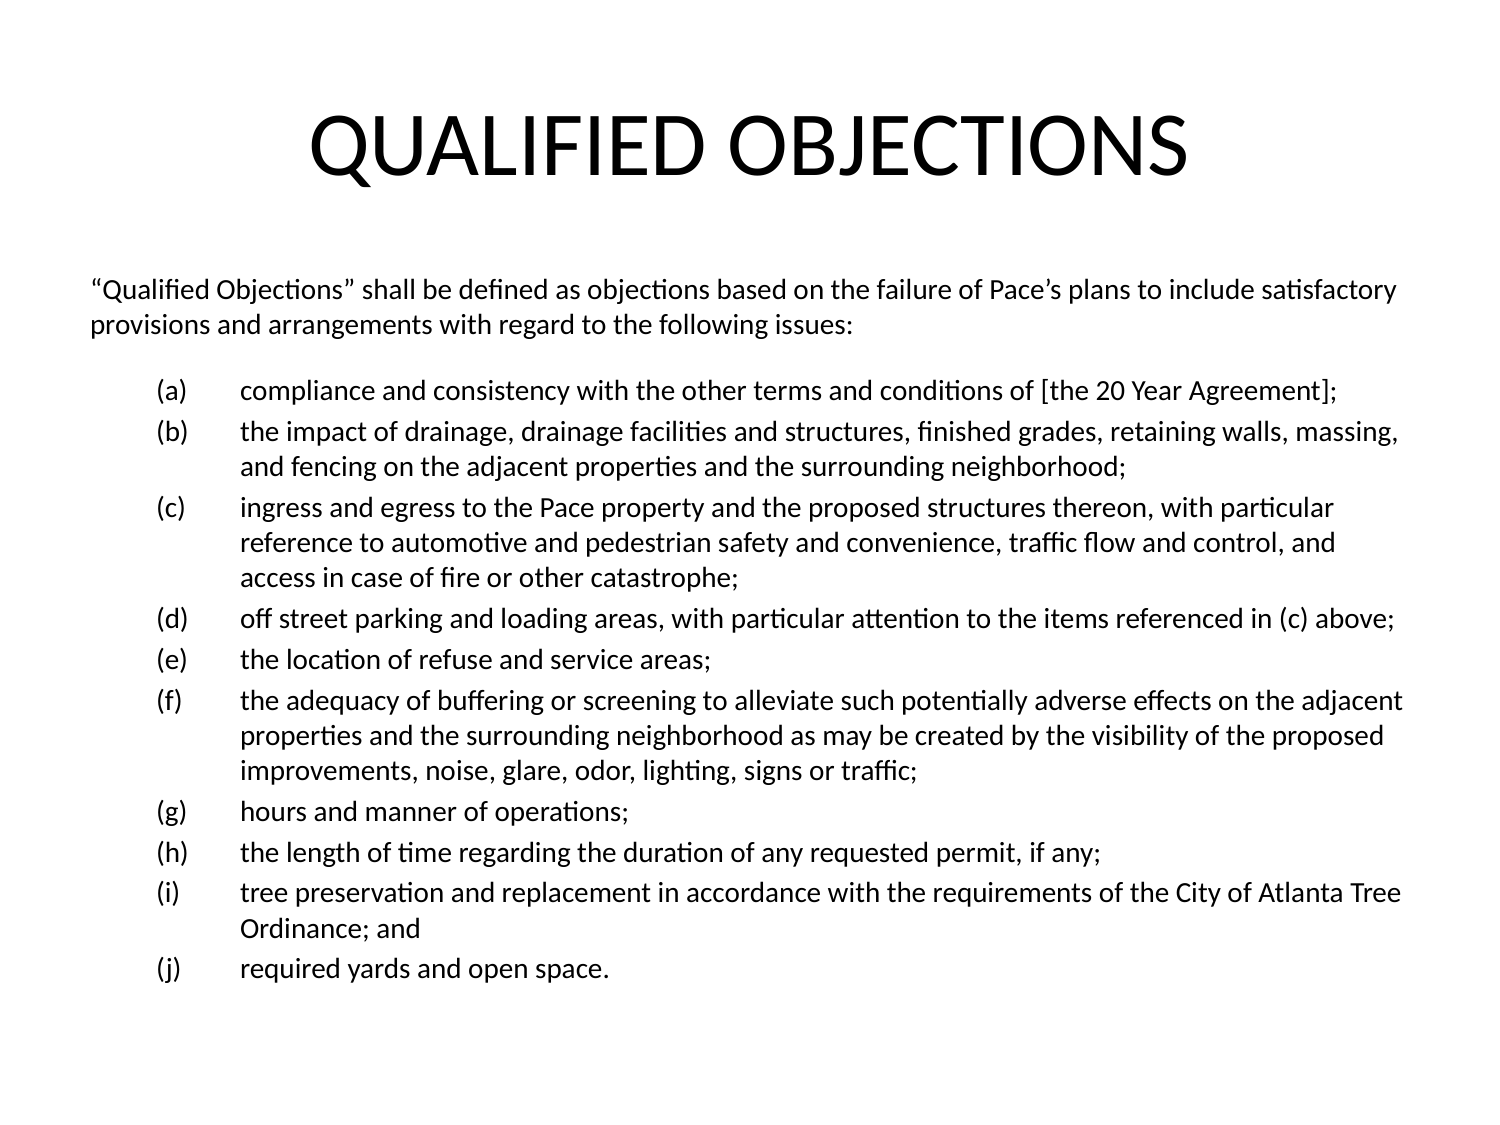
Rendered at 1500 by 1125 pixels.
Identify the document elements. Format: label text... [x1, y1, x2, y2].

title QUALIFIED OBJECTIONS [75, 45, 1425, 233]
list “Qualified Objections” shall be defined as objections based on the failure of Pace’s plans to include satisfactory provisions and arrangements with regard to the following issues: (a) compliance and consistency with the other terms and conditions of [the 20 Year Agreement]; (b) the impact of drainage, drainage facilities and structures, finished grades, retaining walls, massing, and fencing on the adjacent properties and the surrounding neighborhood; (c) ingress and egress to the Pace property and the proposed structures thereon, with particular reference to automotive and pedestrian safety and convenience, traffic flow and control, and access in case of fire or other catastrophe; (d) off street parking and loading areas, with particular attention to the items referenced in (c) above; (e) the location of refuse and service areas; (f) the adequacy of buffering or screening to alleviate such potentially adverse effects on the adjacent properties and the surrounding neighborhood as may be created by the visibility of the proposed improvements, noise, glare, odor, lighting, signs or traffic; (g) hours and manner of operations; (h) the length of time regarding the duration of any requested permit, if any; (i) tree preservation and replacement in accordance with the requirements of the City of Atlanta Tree Ordinance; and (j) required yards and open space. [75, 262, 1425, 1050]
